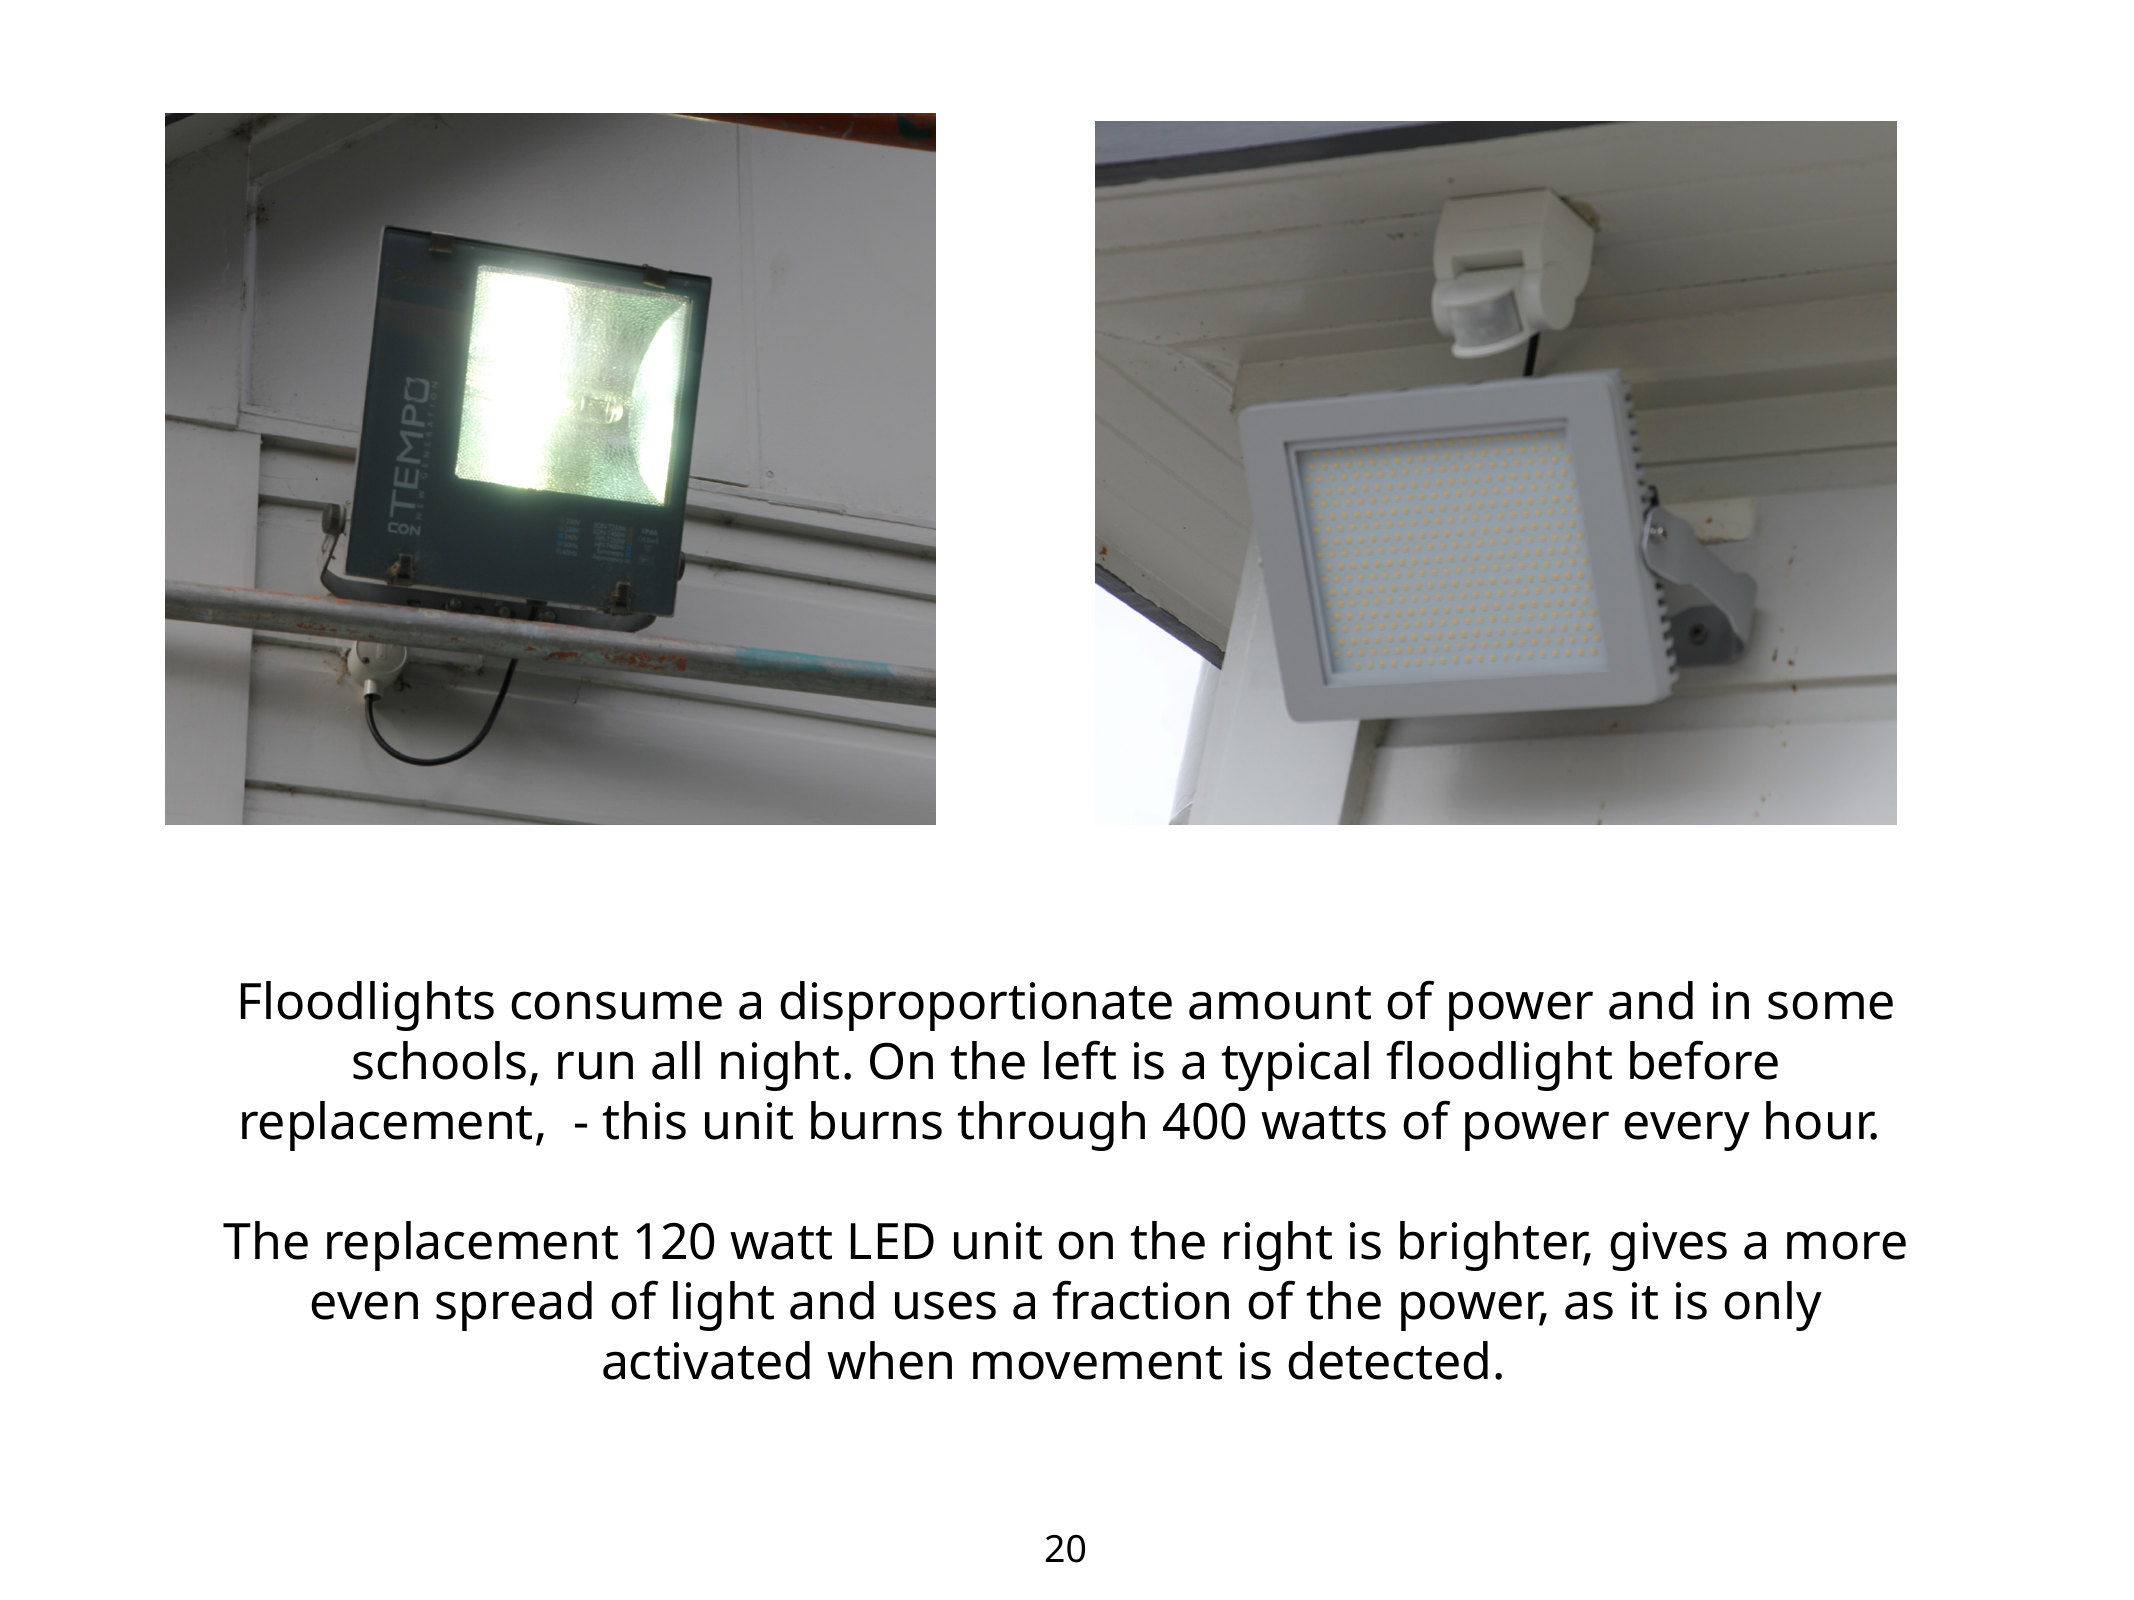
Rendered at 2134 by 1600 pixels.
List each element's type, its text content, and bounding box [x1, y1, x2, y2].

slide_number 20 [1034, 1516, 1097, 1580]
picture [165, 113, 937, 826]
list Floodlights consume a disproportionate amount of power and in some schools, run all night. On the left is a typical floodlight before replacement, - this unit burns through 400 watts of power every hour. The replacement 120 watt LED unit on the right is brighter, gives a more even spread of light and uses a fraction of the power, as it is only activated when movement is detected. [207, 120, 1926, 1530]
picture [1095, 121, 1897, 826]
